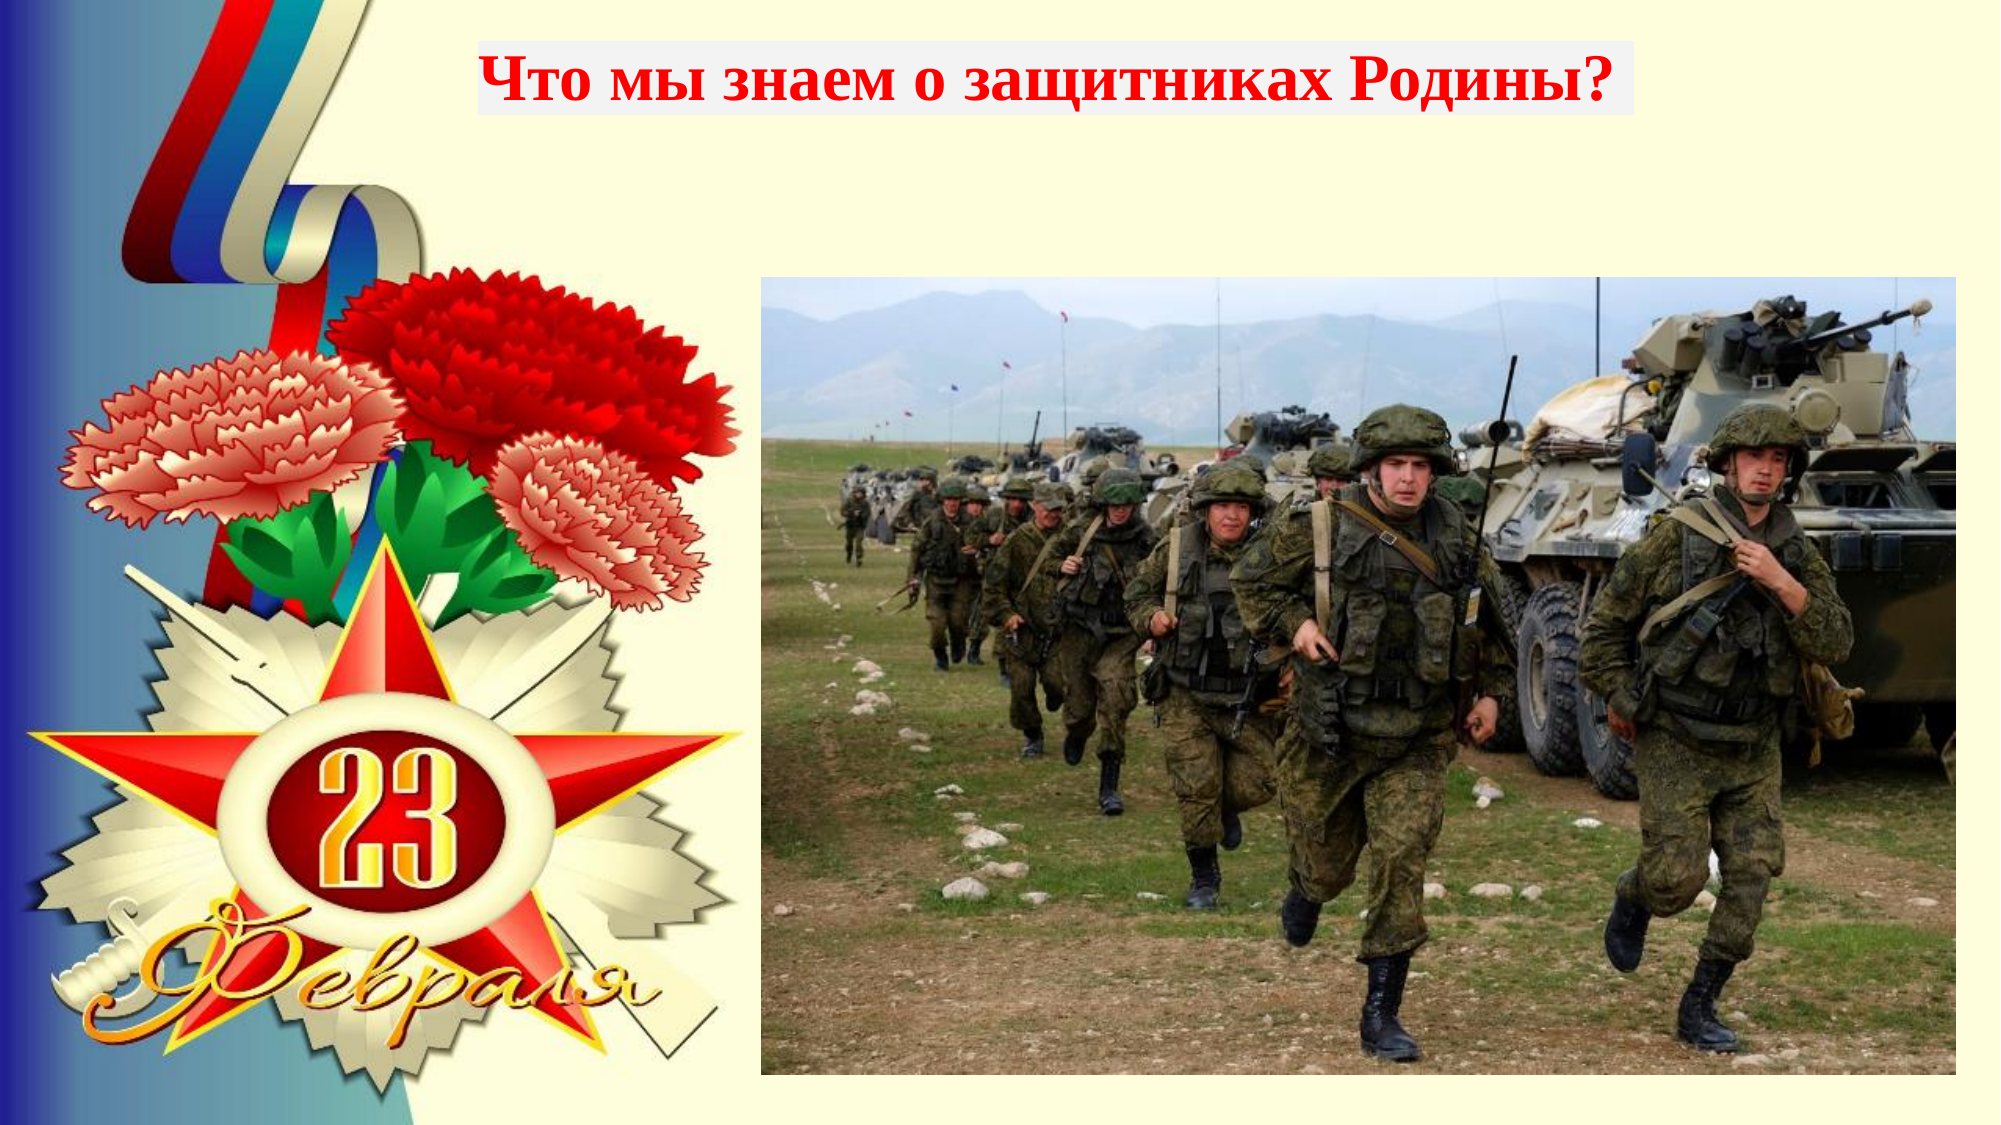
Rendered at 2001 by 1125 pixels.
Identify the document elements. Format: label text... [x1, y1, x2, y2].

title Что мы знаем о защитниках Родины? [115, 13, 1979, 247]
picture [0, 0, 2001, 1125]
